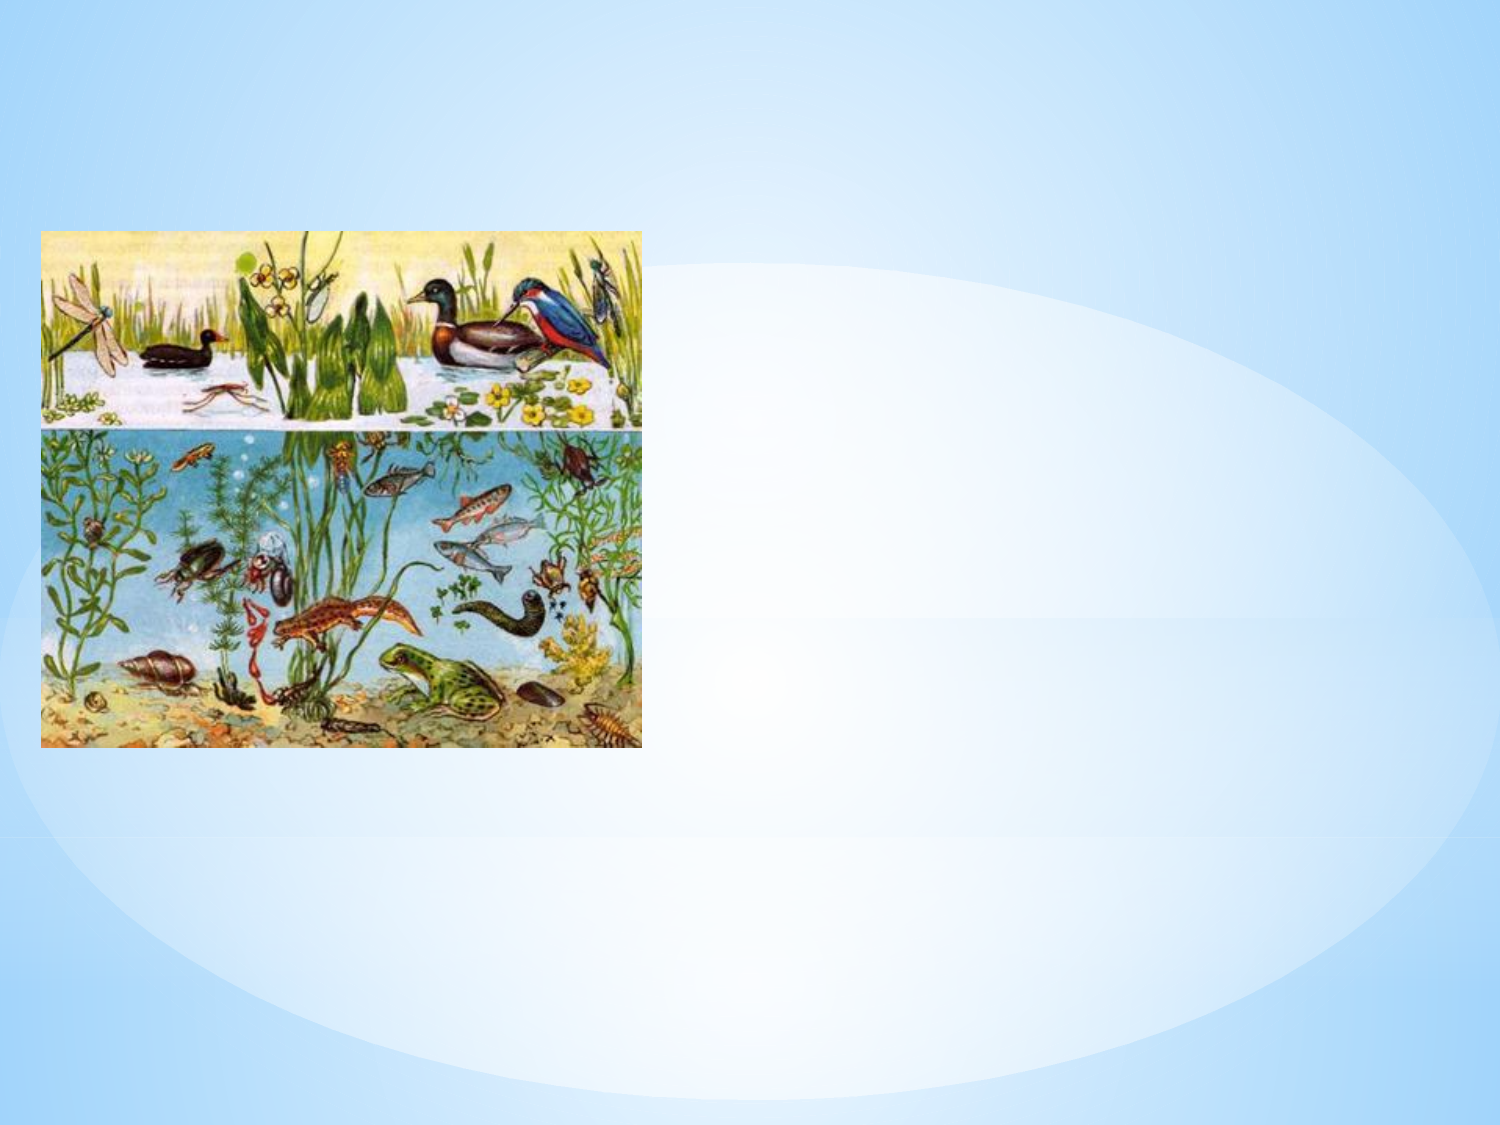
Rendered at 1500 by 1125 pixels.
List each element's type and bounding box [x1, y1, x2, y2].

picture [40, 231, 642, 748]
